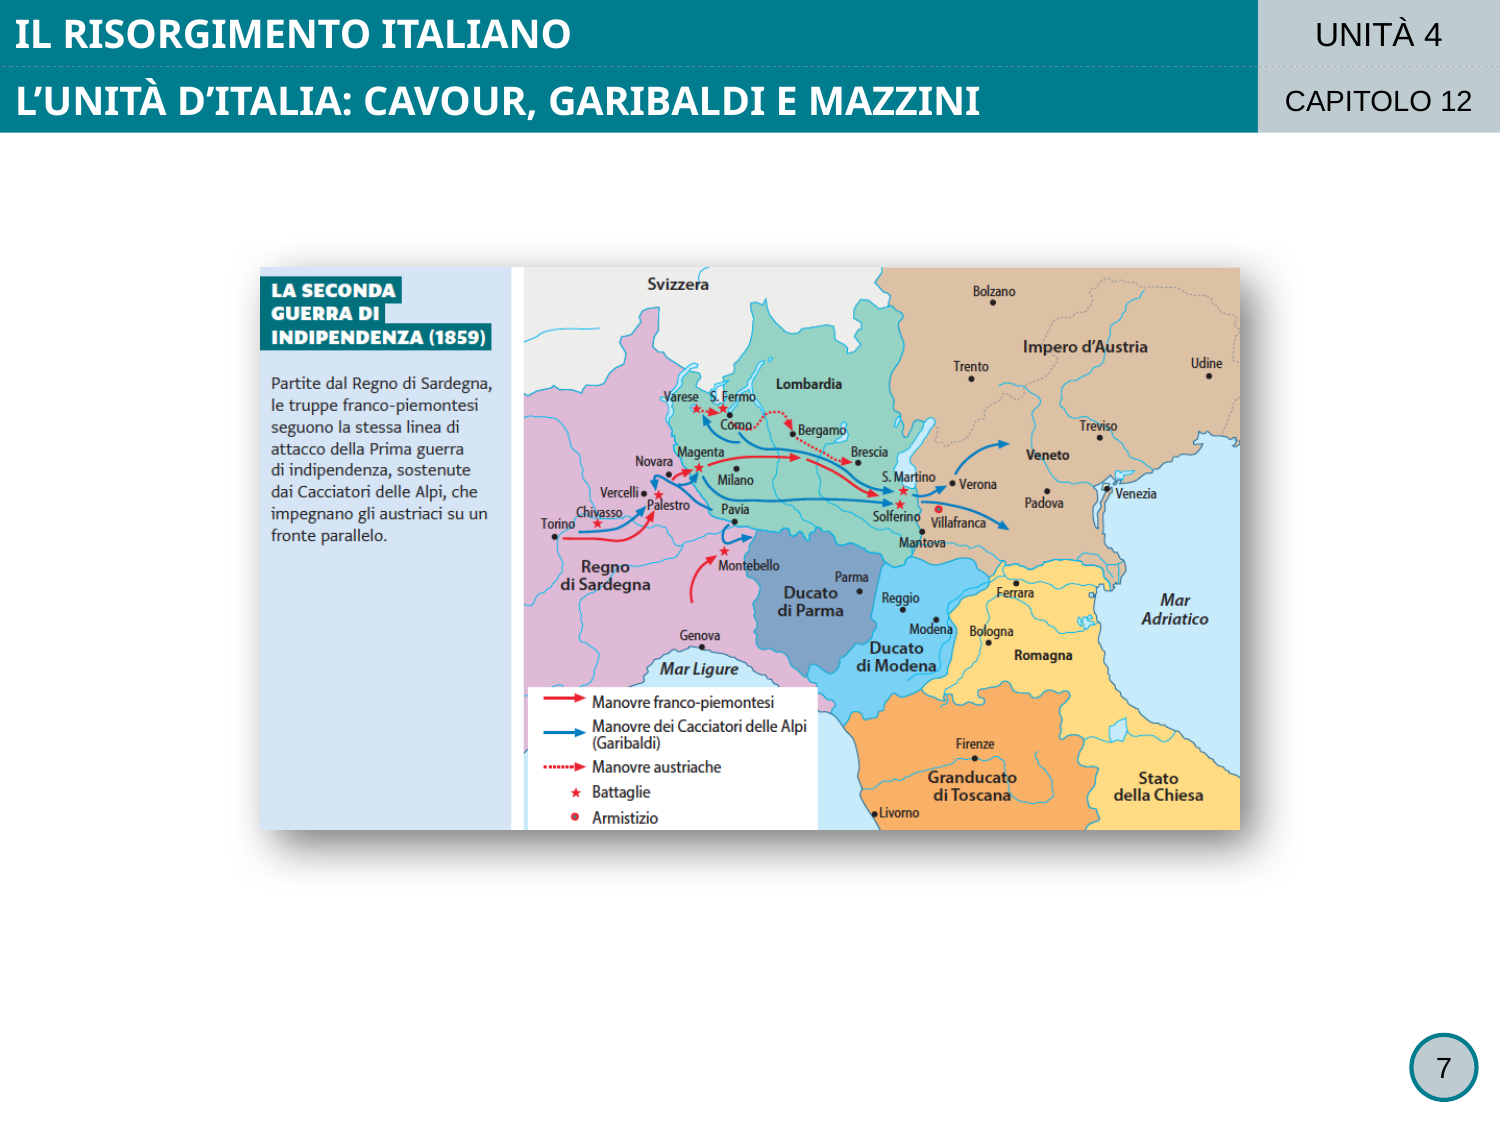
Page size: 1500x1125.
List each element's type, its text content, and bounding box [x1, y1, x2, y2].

text_box IL RISORGIMENTO ITALIANO [0, 0, 1260, 64]
text_box 7 [1409, 1032, 1479, 1102]
text_box CAPITOLO 12 [1256, 71, 1500, 135]
text_box L’UNITÀ D’ITALIA: CAVOUR, GARIBALDI E MAZZINI [0, 73, 1256, 135]
picture [260, 266, 1240, 830]
text_box UNITÀ 4 [1260, 0, 1500, 64]
